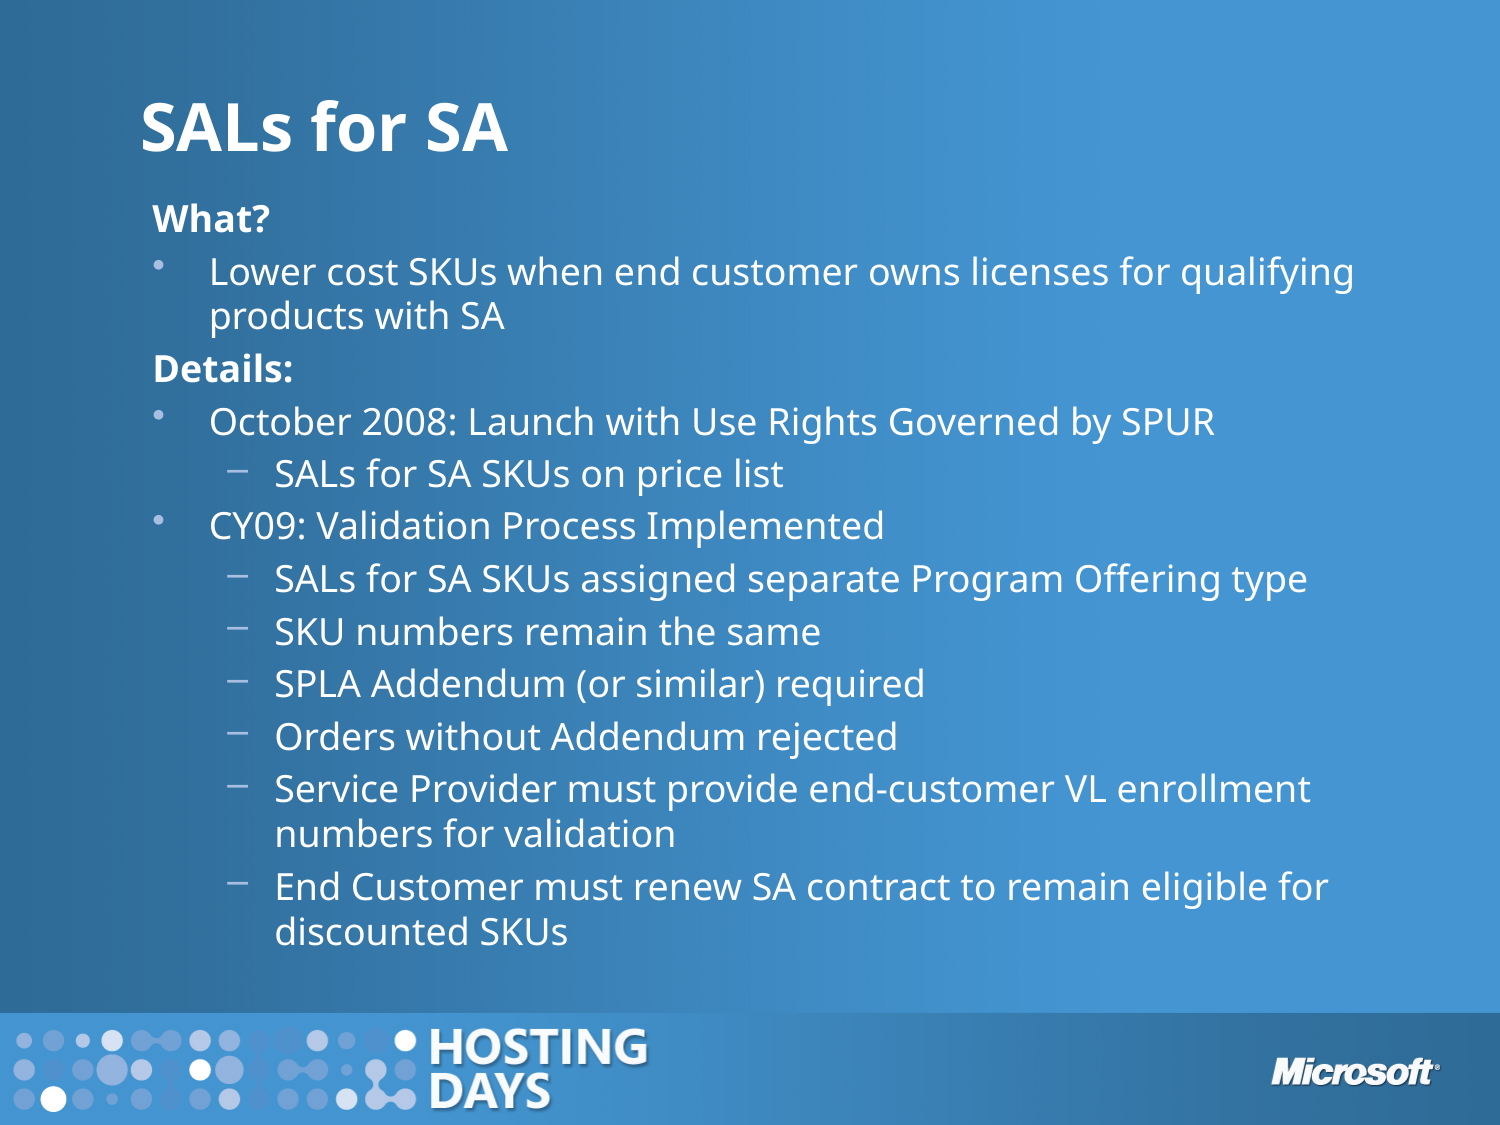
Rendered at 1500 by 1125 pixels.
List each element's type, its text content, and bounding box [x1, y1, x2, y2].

picture [0, 0, 1500, 1125]
list What? Lower cost SKUs when end customer owns licenses for qualifying products with SA Details: October 2008: Launch with Use Rights Governed by SPUR SALs for SA SKUs on price list CY09: Validation Process Implemented SALs for SA SKUs assigned separate Program Offering type SKU numbers remain the same SPLA Addendum (or similar) required Orders without Addendum rejected Service Provider must provide end-customer VL enrollment numbers for validation End Customer must renew SA contract to remain eligible for discounted SKUs [137, 187, 1388, 1013]
title SALs for SA [124, 74, 1301, 176]
